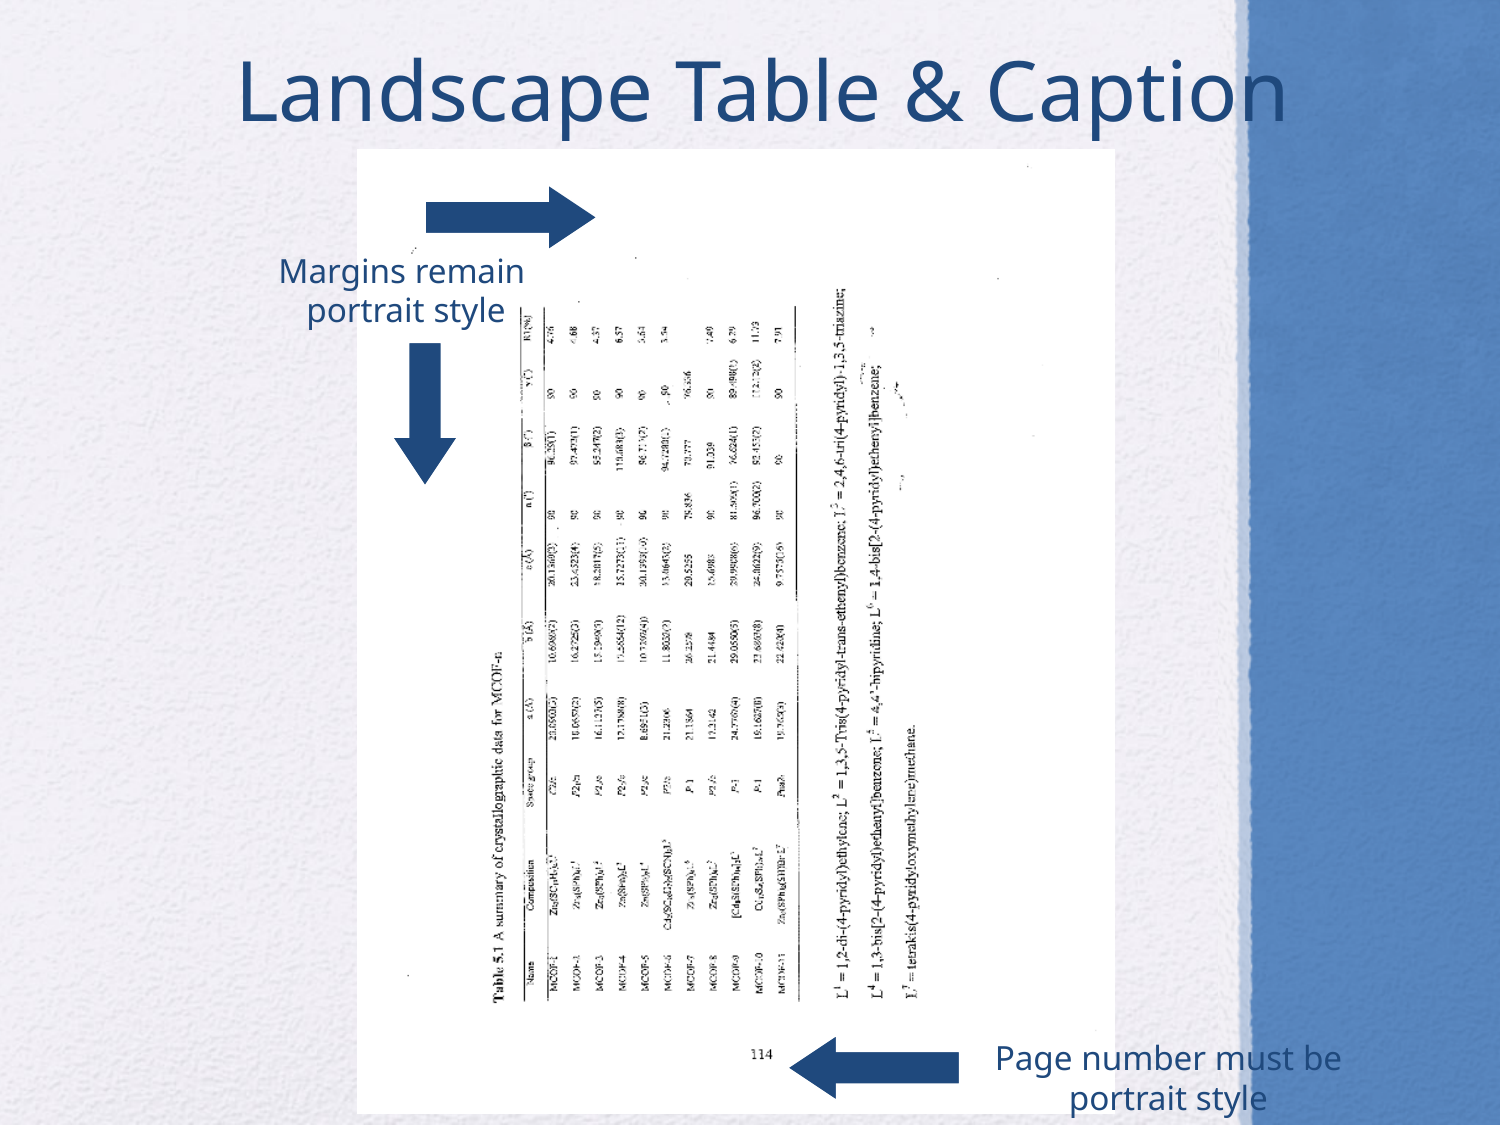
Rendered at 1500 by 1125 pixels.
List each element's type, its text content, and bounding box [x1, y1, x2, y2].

title Landscape Table & Caption [24, 25, 1500, 126]
text_box Margins remain portrait style [200, 242, 348, 337]
picture [0, 0, 1263, 1125]
text_box Page number must be portrait style [1118, 1030, 1375, 1125]
